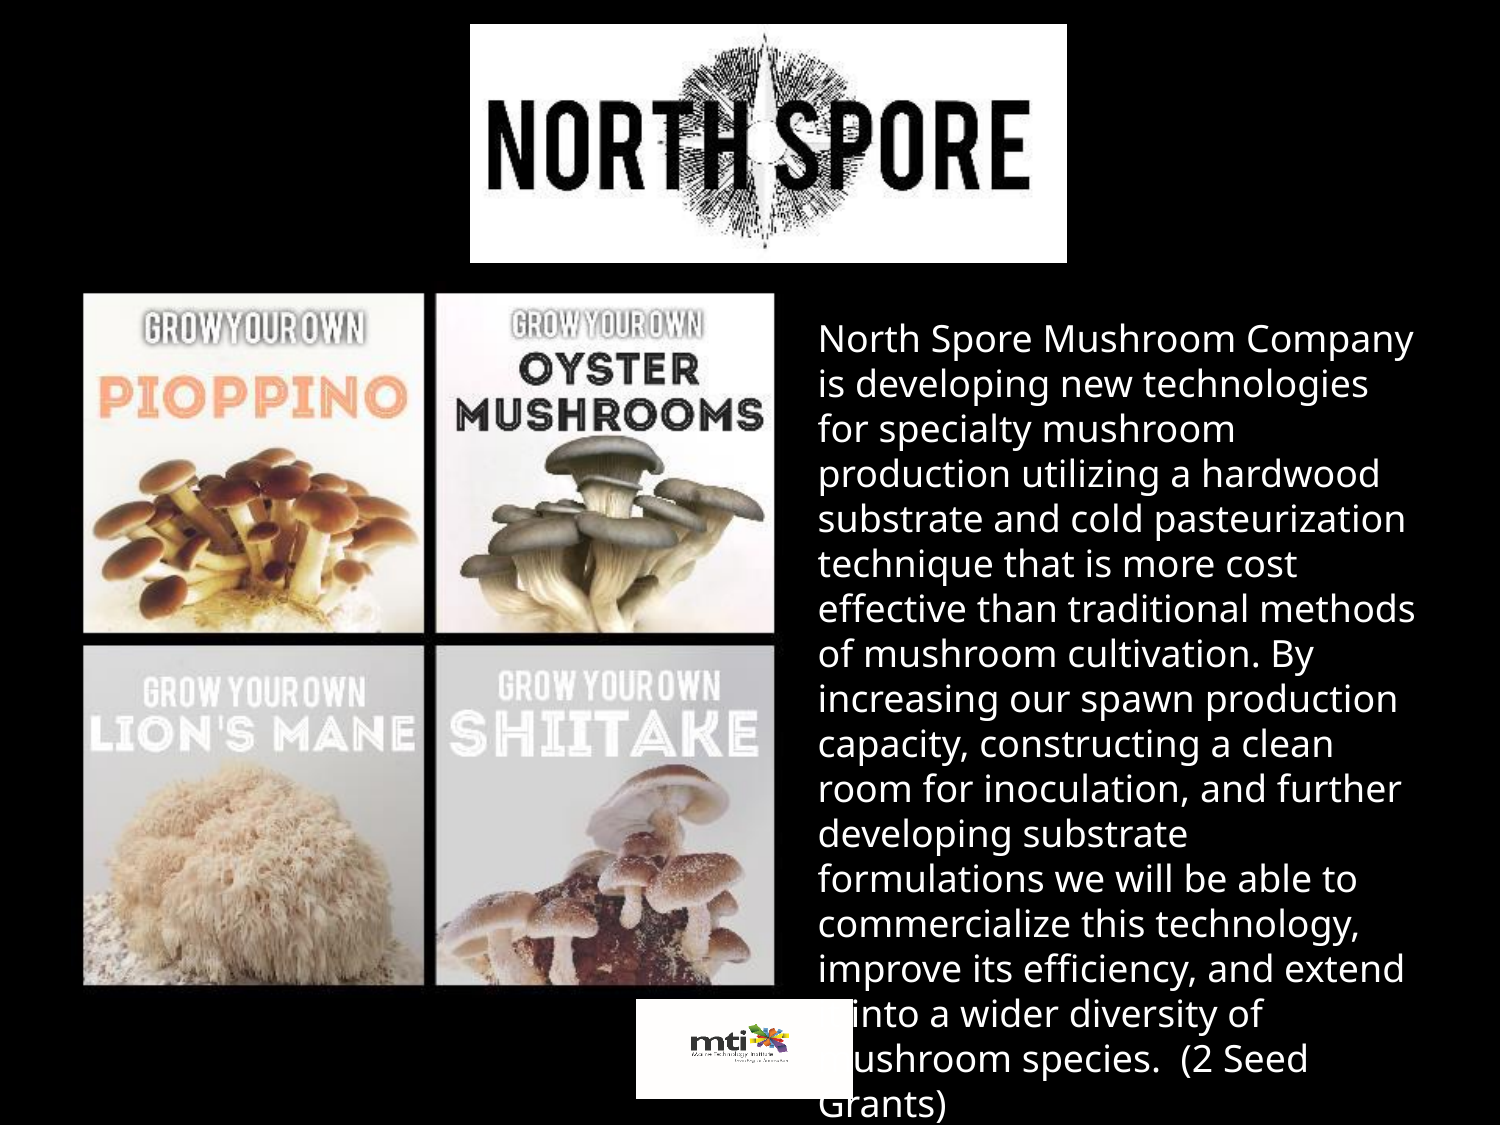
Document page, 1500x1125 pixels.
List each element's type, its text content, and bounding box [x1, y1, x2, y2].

picture [470, 24, 1067, 264]
picture [636, 999, 803, 1099]
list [71, 281, 788, 998]
text_box North Spore Mushroom Company is developing new technologies for specialty mushroom production utilizing a hardwood substrate and cold pasteurization technique that is more cost effective than traditional methods of mushroom cultivation. By increasing our spawn production capacity, constructing a clean room for inoculation, and further developing substrate formulations we will be able to commercialize this technology, improve its efficiency, and extend it into a wider diversity of mushroom species. (2 Seed Grants) [803, 307, 1434, 1125]
